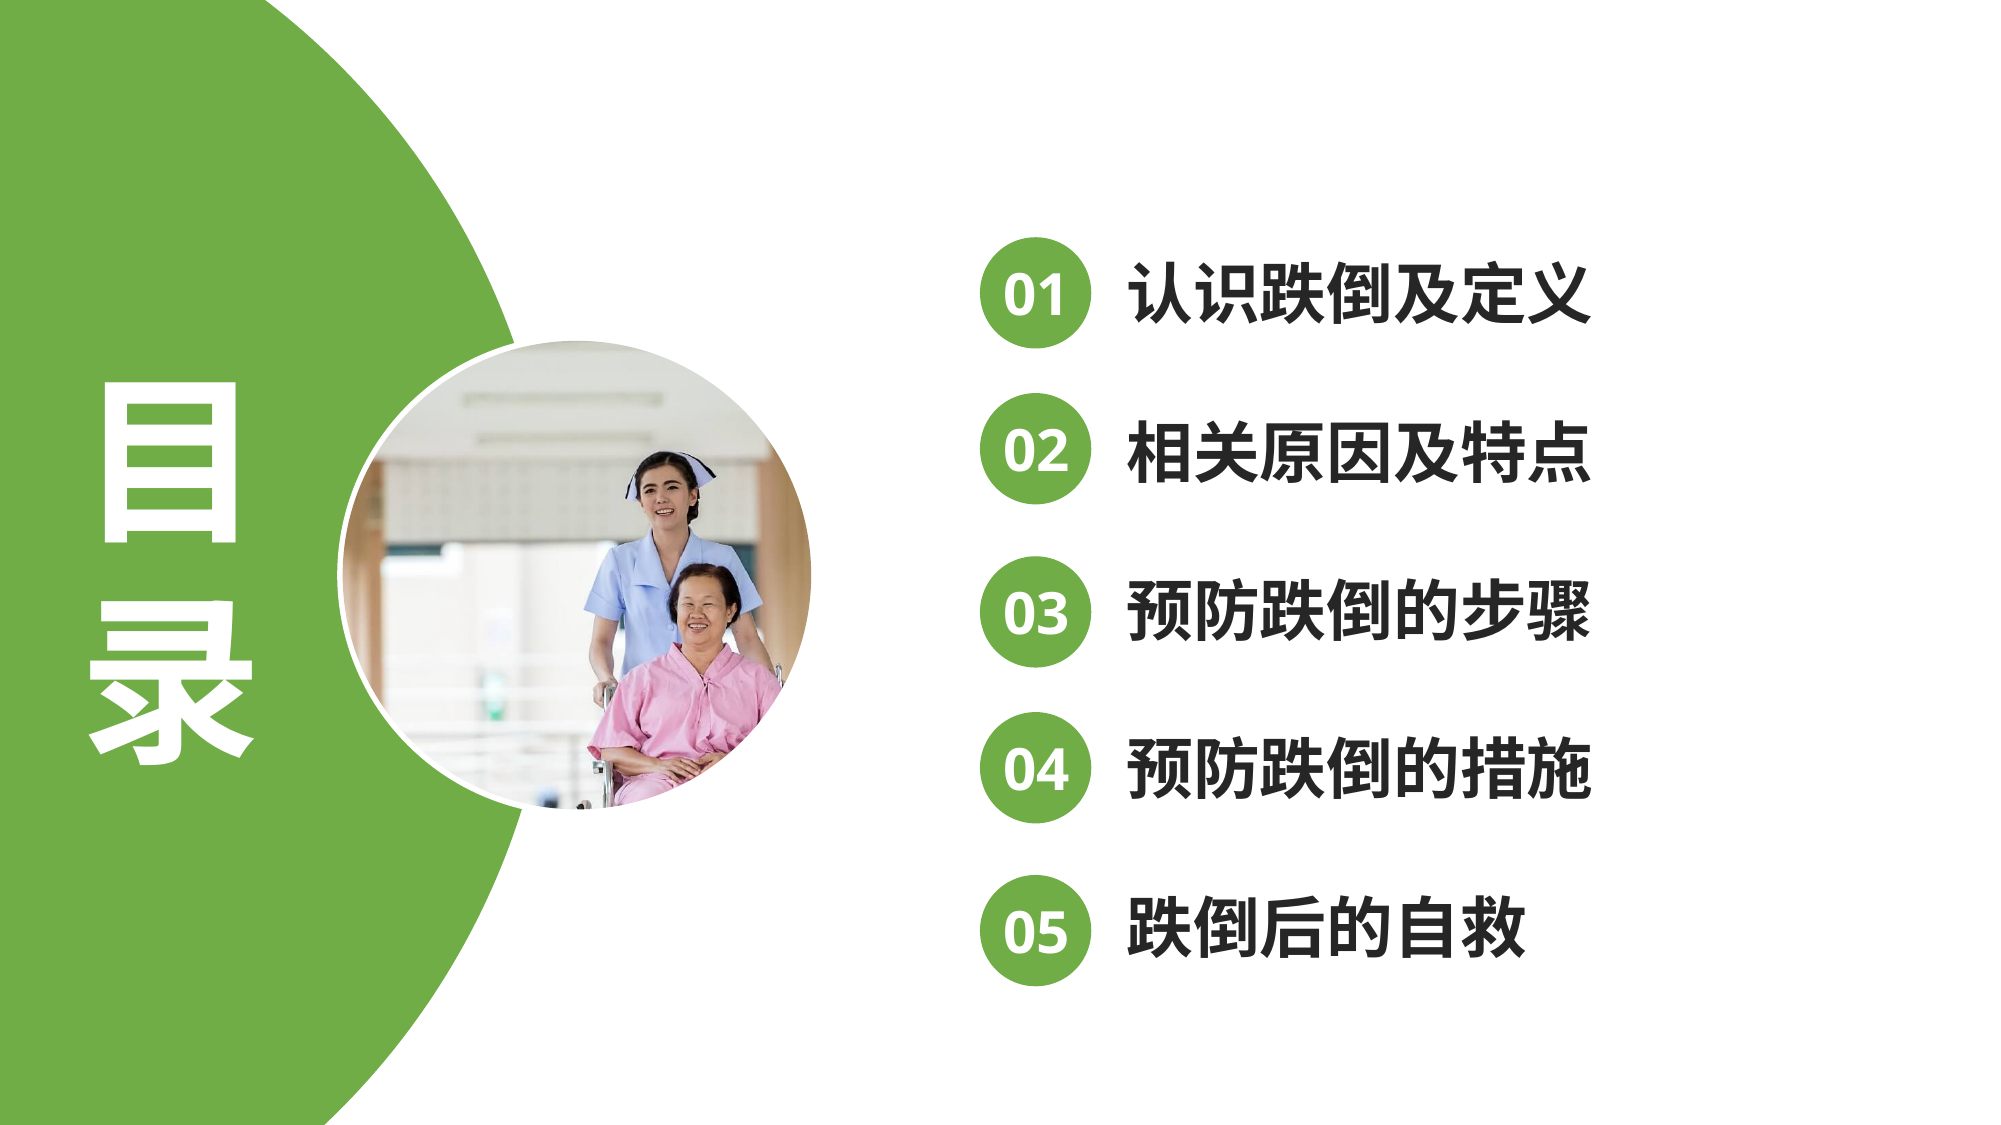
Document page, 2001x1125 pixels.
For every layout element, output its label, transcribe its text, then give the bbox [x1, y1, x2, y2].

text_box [970, 556, 1103, 668]
text_box [0, 0, 523, 1125]
text_box 预防跌倒的步骤 [1111, 561, 1701, 657]
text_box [970, 874, 1103, 987]
text_box 跌倒后的自救 [1111, 878, 1701, 973]
text_box 预防跌倒的措施 [1111, 719, 1701, 815]
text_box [970, 237, 1103, 349]
text_box 认识跌倒及定义 [1111, 244, 1701, 340]
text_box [970, 712, 1103, 824]
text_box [342, 340, 812, 810]
text_box 相关原因及特点 [1111, 403, 1701, 498]
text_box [970, 393, 1103, 505]
text_box 目录 [64, 337, 279, 793]
